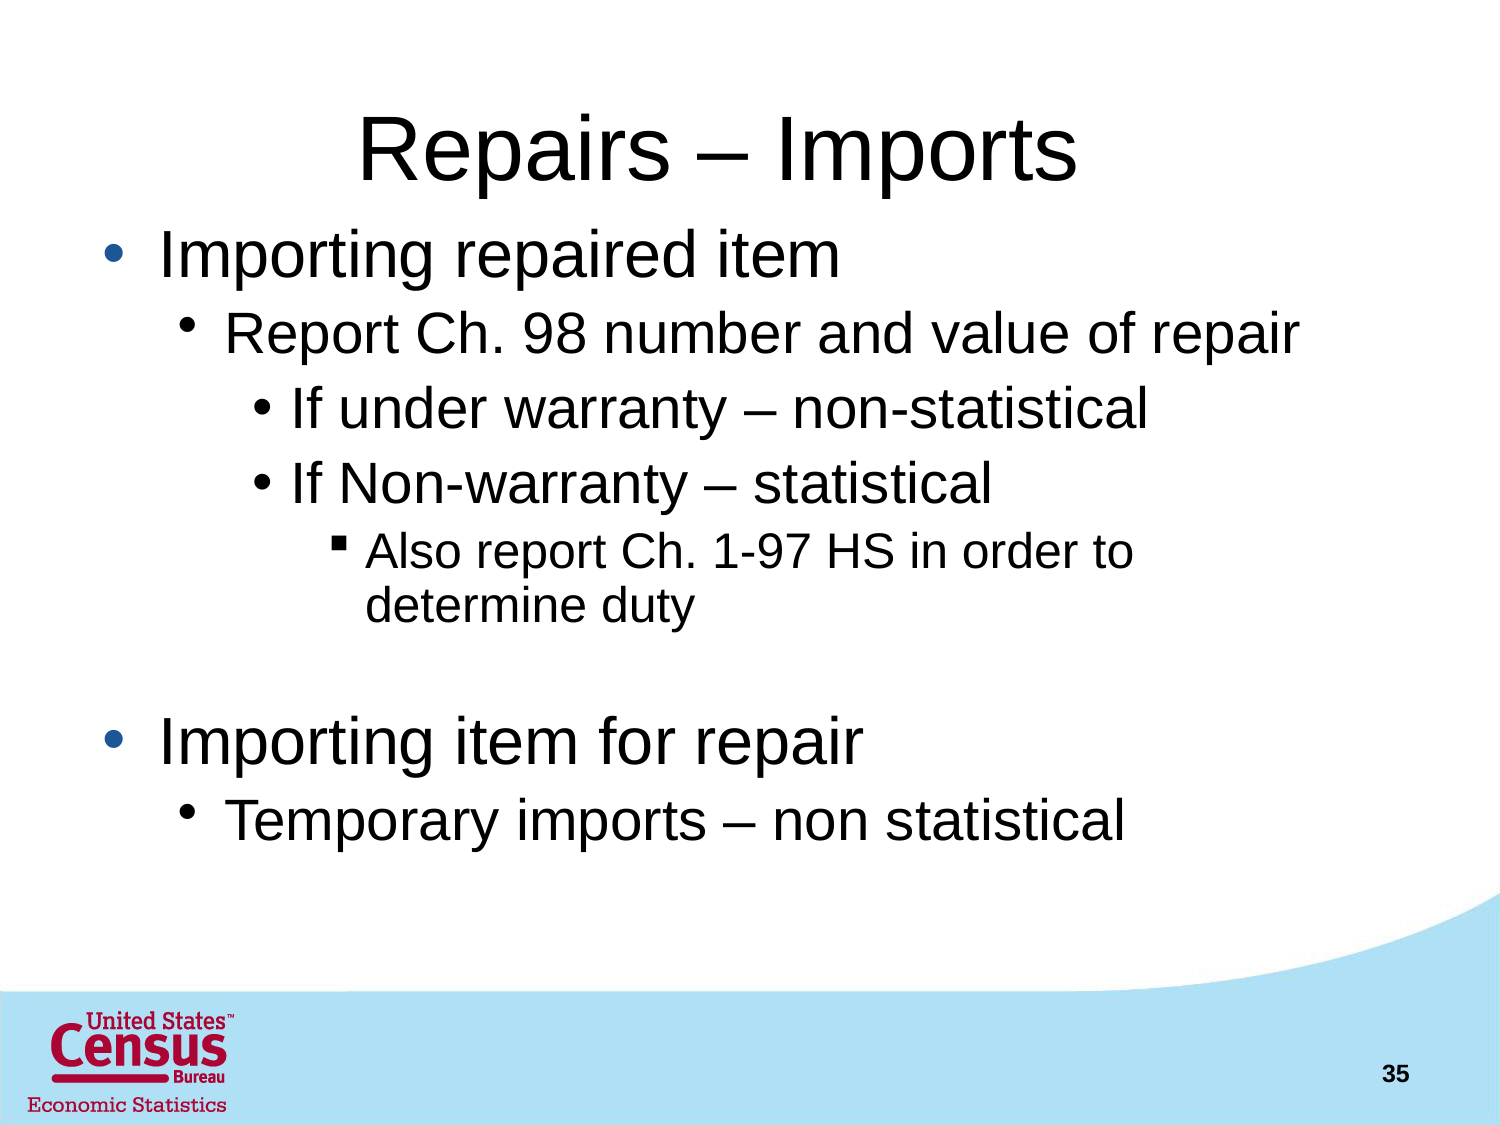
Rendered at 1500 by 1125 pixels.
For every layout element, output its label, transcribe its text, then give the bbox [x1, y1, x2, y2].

title Repairs – Imports [87, 50, 1350, 212]
picture [0, 888, 1500, 1125]
list Importing repaired item Report Ch. 98 number and value of repair If under warranty – non-statistical If Non-warranty – statistical Also report Ch. 1-97 HS in order to determine duty Importing item for repair Temporary imports – non statistical [87, 212, 1350, 863]
slide_number 35 [1074, 1042, 1425, 1103]
